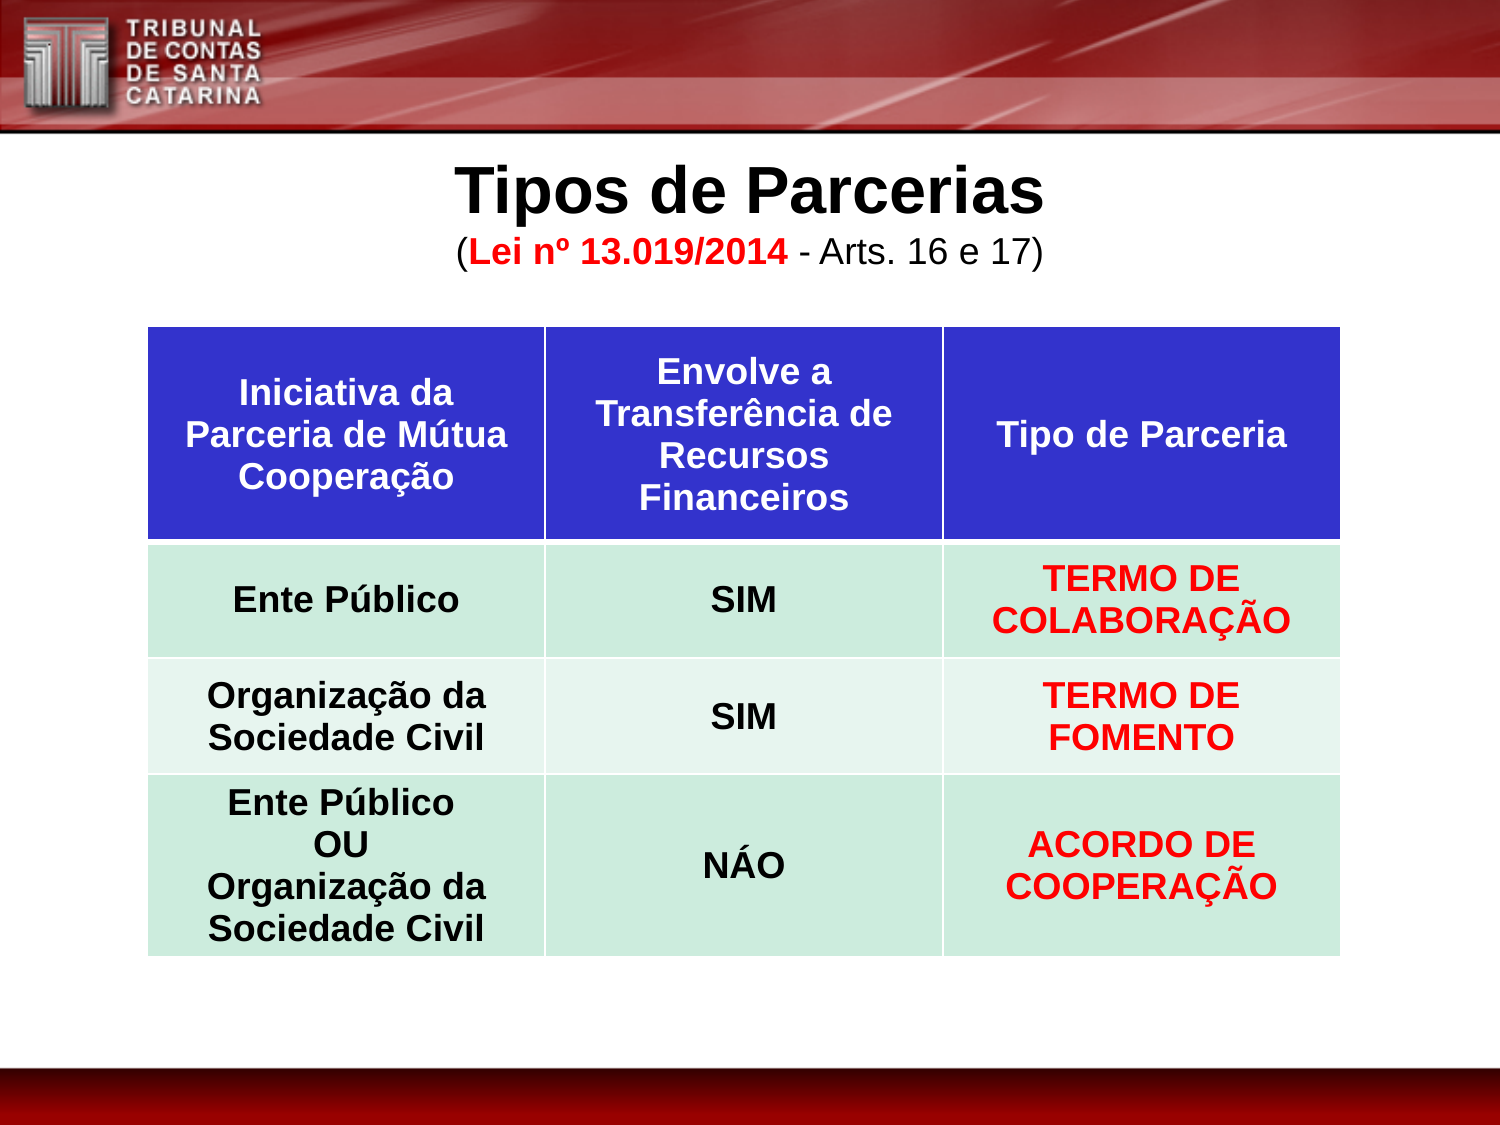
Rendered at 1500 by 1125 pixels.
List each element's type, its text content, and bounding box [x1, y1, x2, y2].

table_cell Ente Público OU Organização da Sociedade Civil [148, 775, 544, 956]
table_cell TERMO DE FOMENTO [944, 659, 1340, 773]
table_cell Ente Público [148, 545, 544, 657]
table_cell SIM [546, 659, 942, 773]
table_cell SIM [546, 545, 942, 657]
table_header Iniciativa da Parceria de Mútua Cooperação [148, 327, 544, 539]
table_cell ACORDO DE COOPERAÇÃO [944, 775, 1340, 956]
text_box Tipos de Parcerias (Lei nº 13.019/2014 - Arts. 16 e 17) [0, 139, 1500, 279]
picture [0, 0, 1500, 139]
table_cell Organização da Sociedade Civil [148, 659, 544, 773]
table_header Envolve a Transferência de Recursos Financeiros [546, 327, 942, 539]
table_header Tipo de Parceria [944, 327, 1340, 539]
table_cell NÁO [546, 775, 942, 956]
picture [0, 279, 1500, 1125]
table_cell TERMO DE COLABORAÇÃO [944, 545, 1340, 657]
